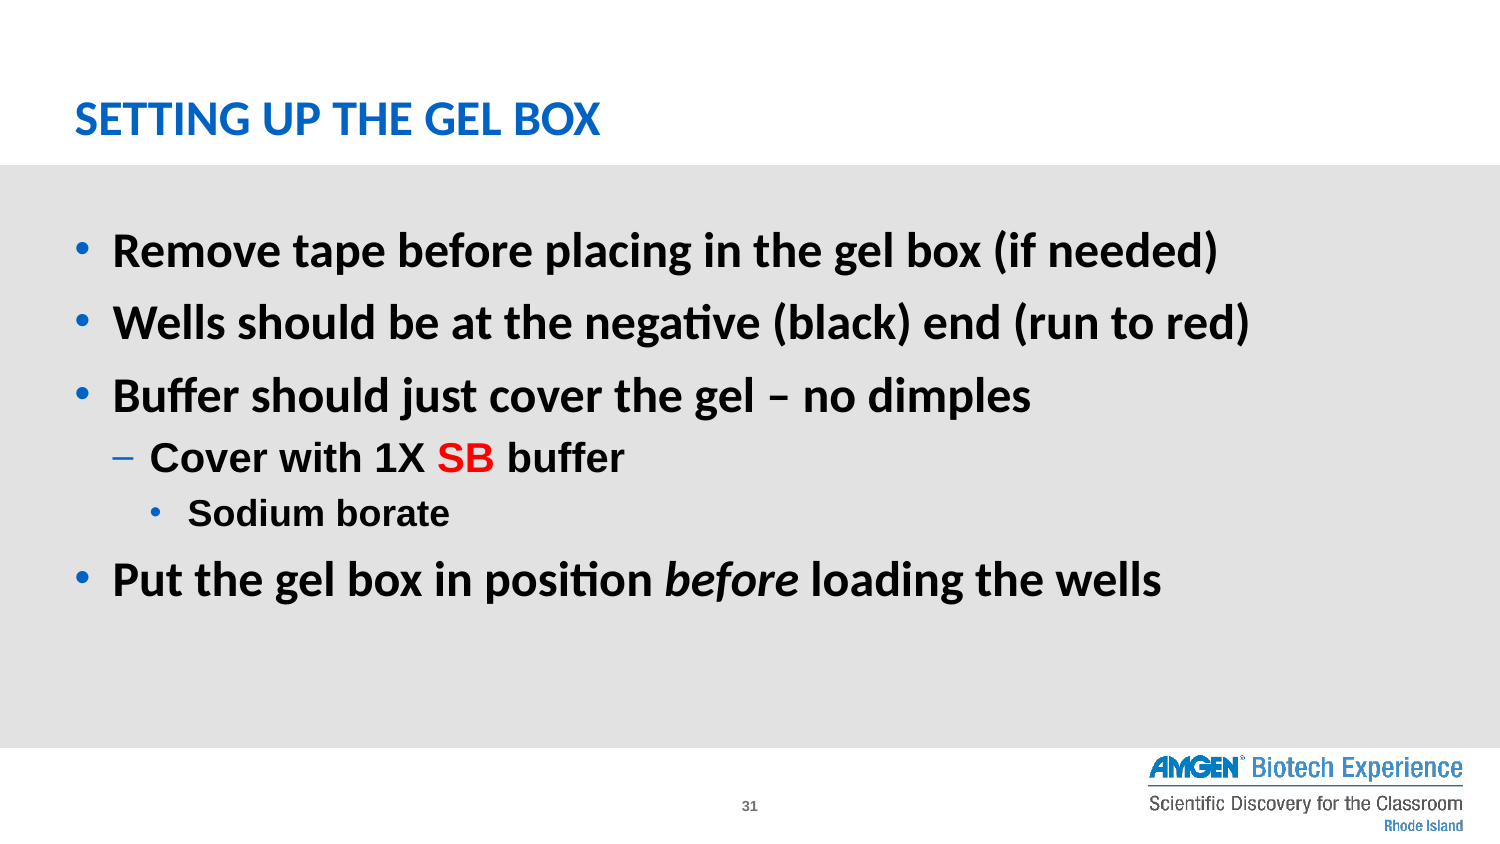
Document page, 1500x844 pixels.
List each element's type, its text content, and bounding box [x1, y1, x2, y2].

picture [1148, 755, 1463, 831]
list Remove tape before placing in the gel box (if needed) Wells should be at the negative (black) end (run to red) Buffer should just cover the gel – no dimples Cover with 1X SB buffer Sodium borate Put the gel box in position before loading the wells [59, 210, 1441, 721]
title Setting up the Gel Box [59, 77, 1441, 153]
